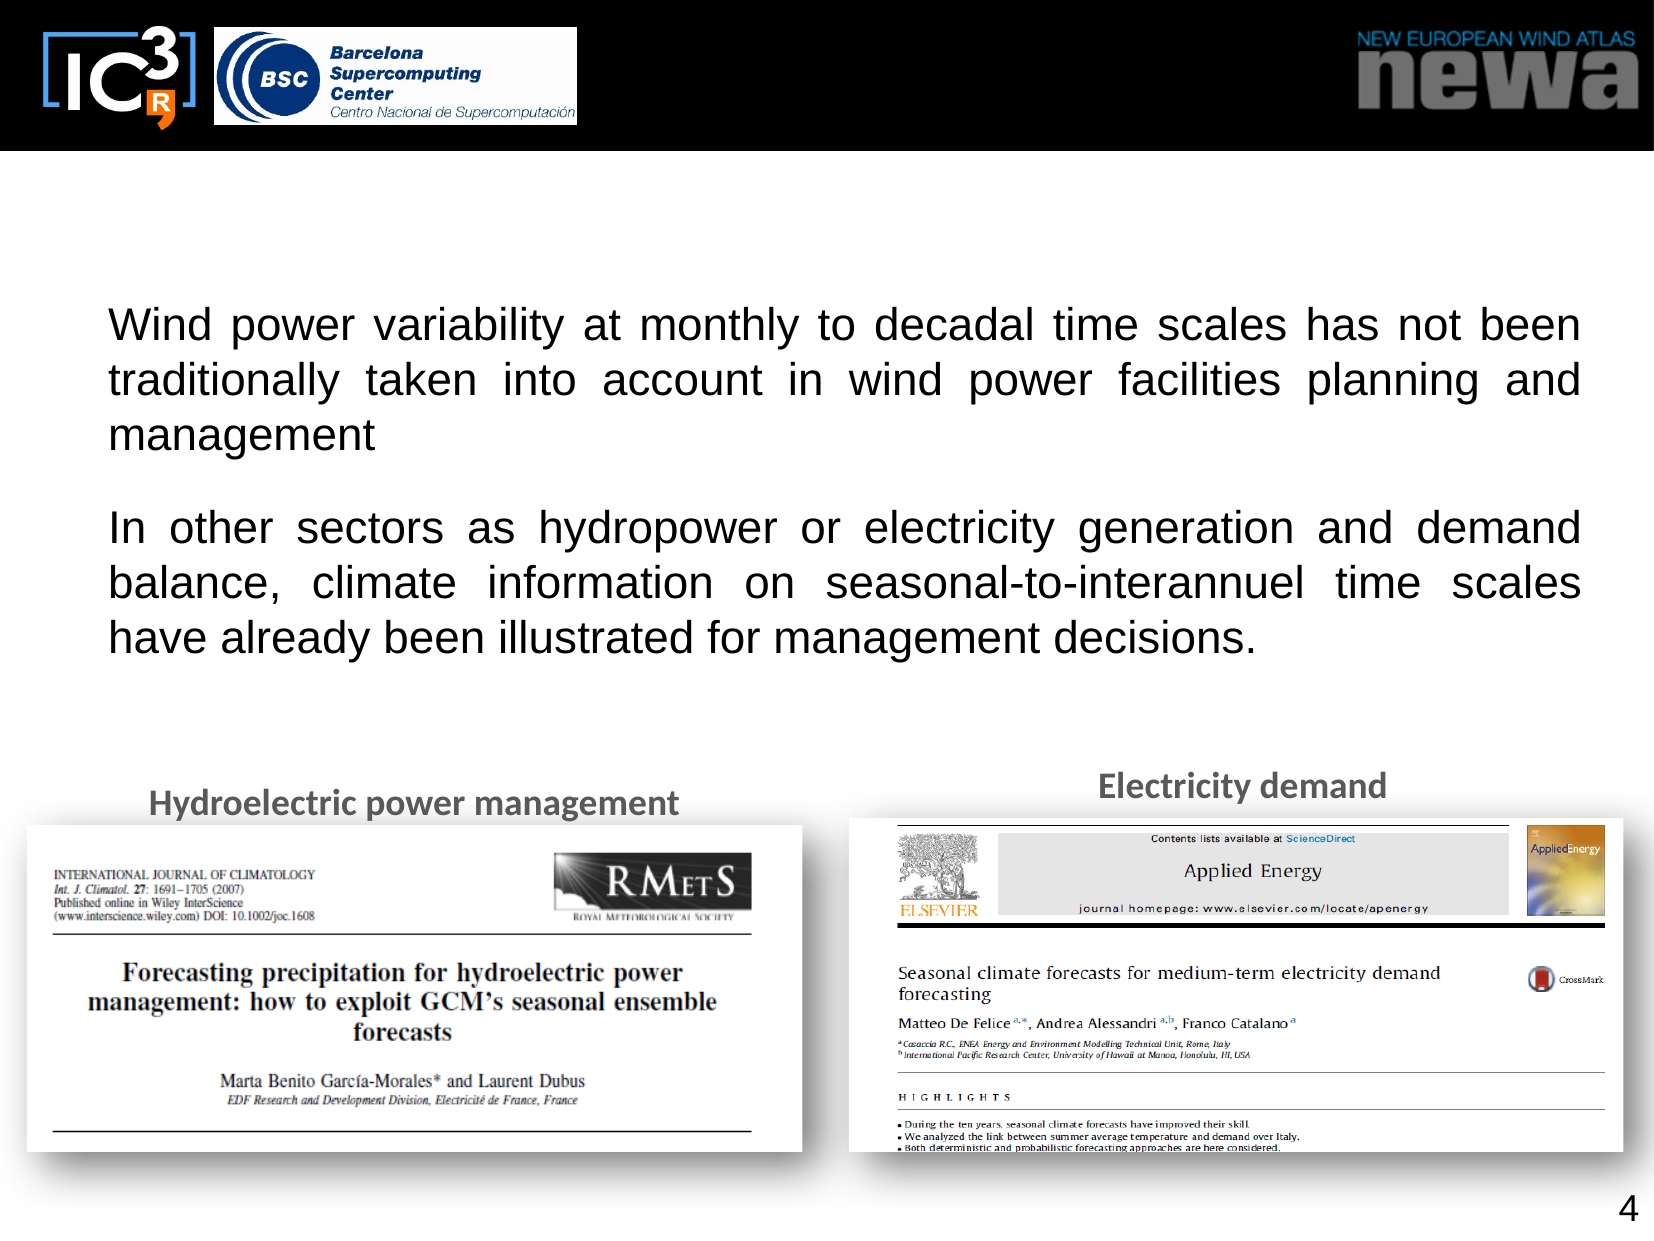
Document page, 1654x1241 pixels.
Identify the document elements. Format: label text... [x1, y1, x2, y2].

picture [1358, 0, 1654, 127]
picture [1, 0, 577, 150]
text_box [26, 770, 803, 1152]
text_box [843, 753, 1643, 1152]
slide_number 4 [1259, 1195, 1640, 1241]
text_box Wind power variability at monthly to decadal time scales has not been traditionally taken into account in wind power facilities planning and management In other sectors as hydropower or electricity generation and demand balance, climate information on seasonal-to-interannuel time scales have already been illustrated for management decisions. [33, 295, 1584, 817]
